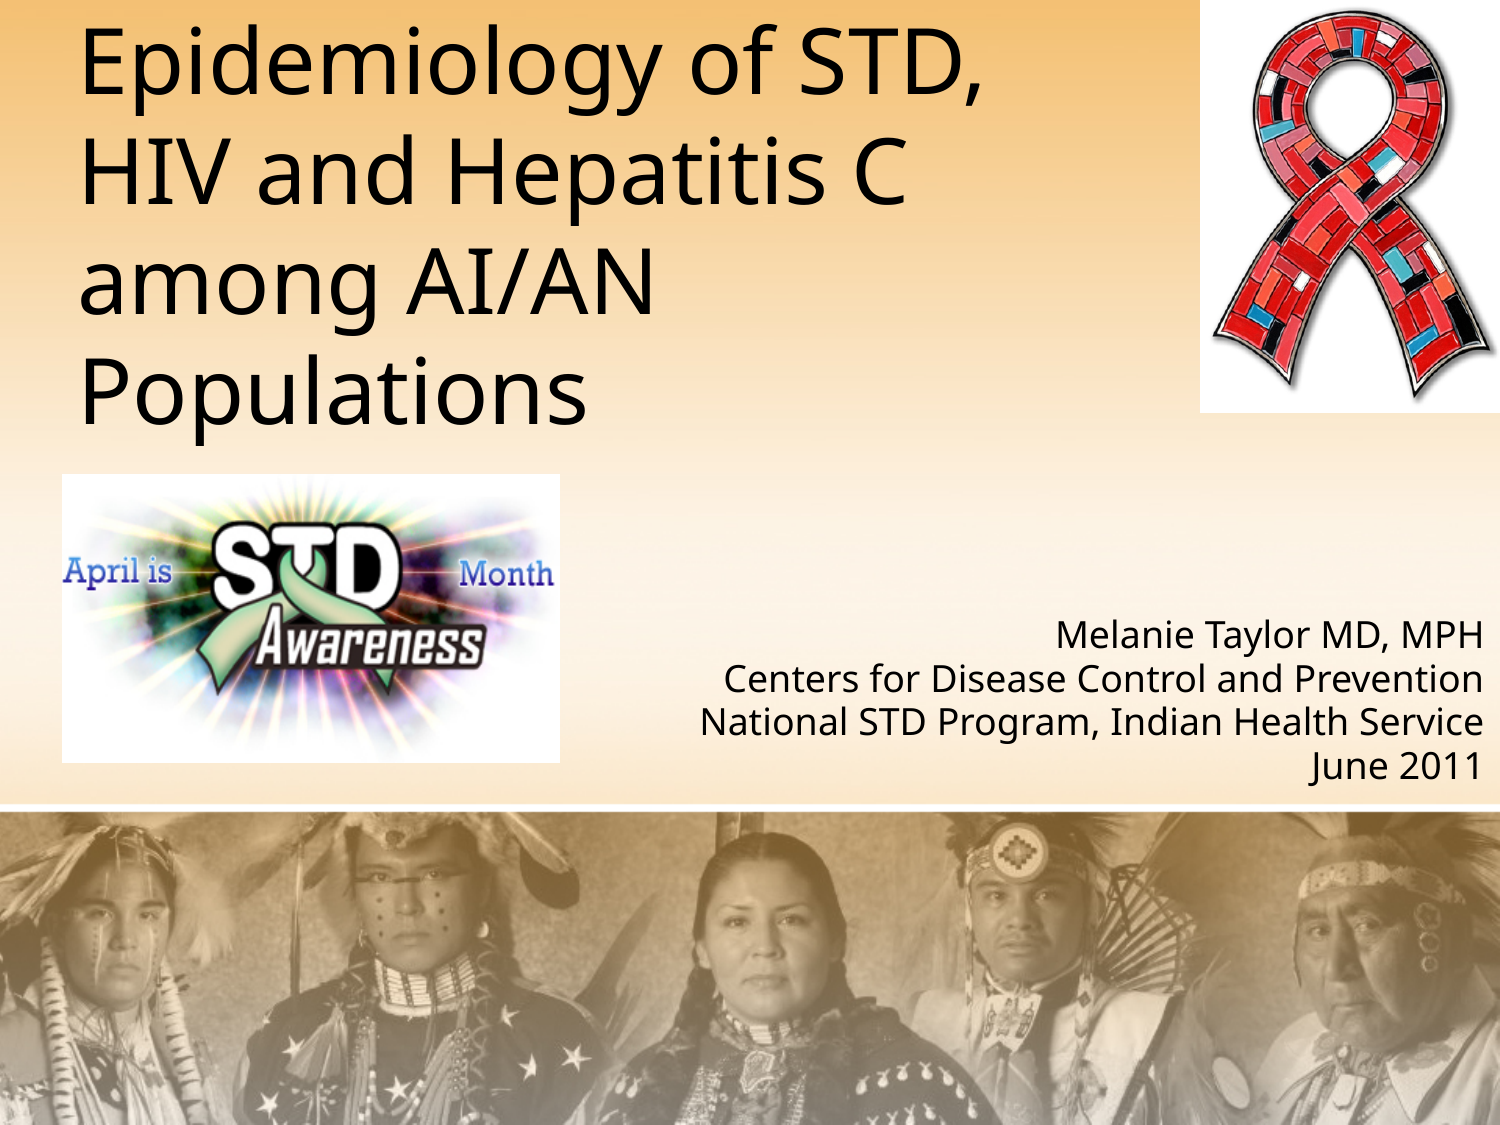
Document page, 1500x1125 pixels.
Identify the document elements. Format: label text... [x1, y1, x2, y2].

title Epidemiology of STD, HIV and Hepatitis C among AI/AN Populations [62, 112, 1051, 451]
picture [0, 0, 1500, 1125]
subtitle Melanie Taylor MD, MPH Centers for Disease Control and Prevention National STD Program, Indian Health Service June 2011 [449, 612, 1500, 826]
